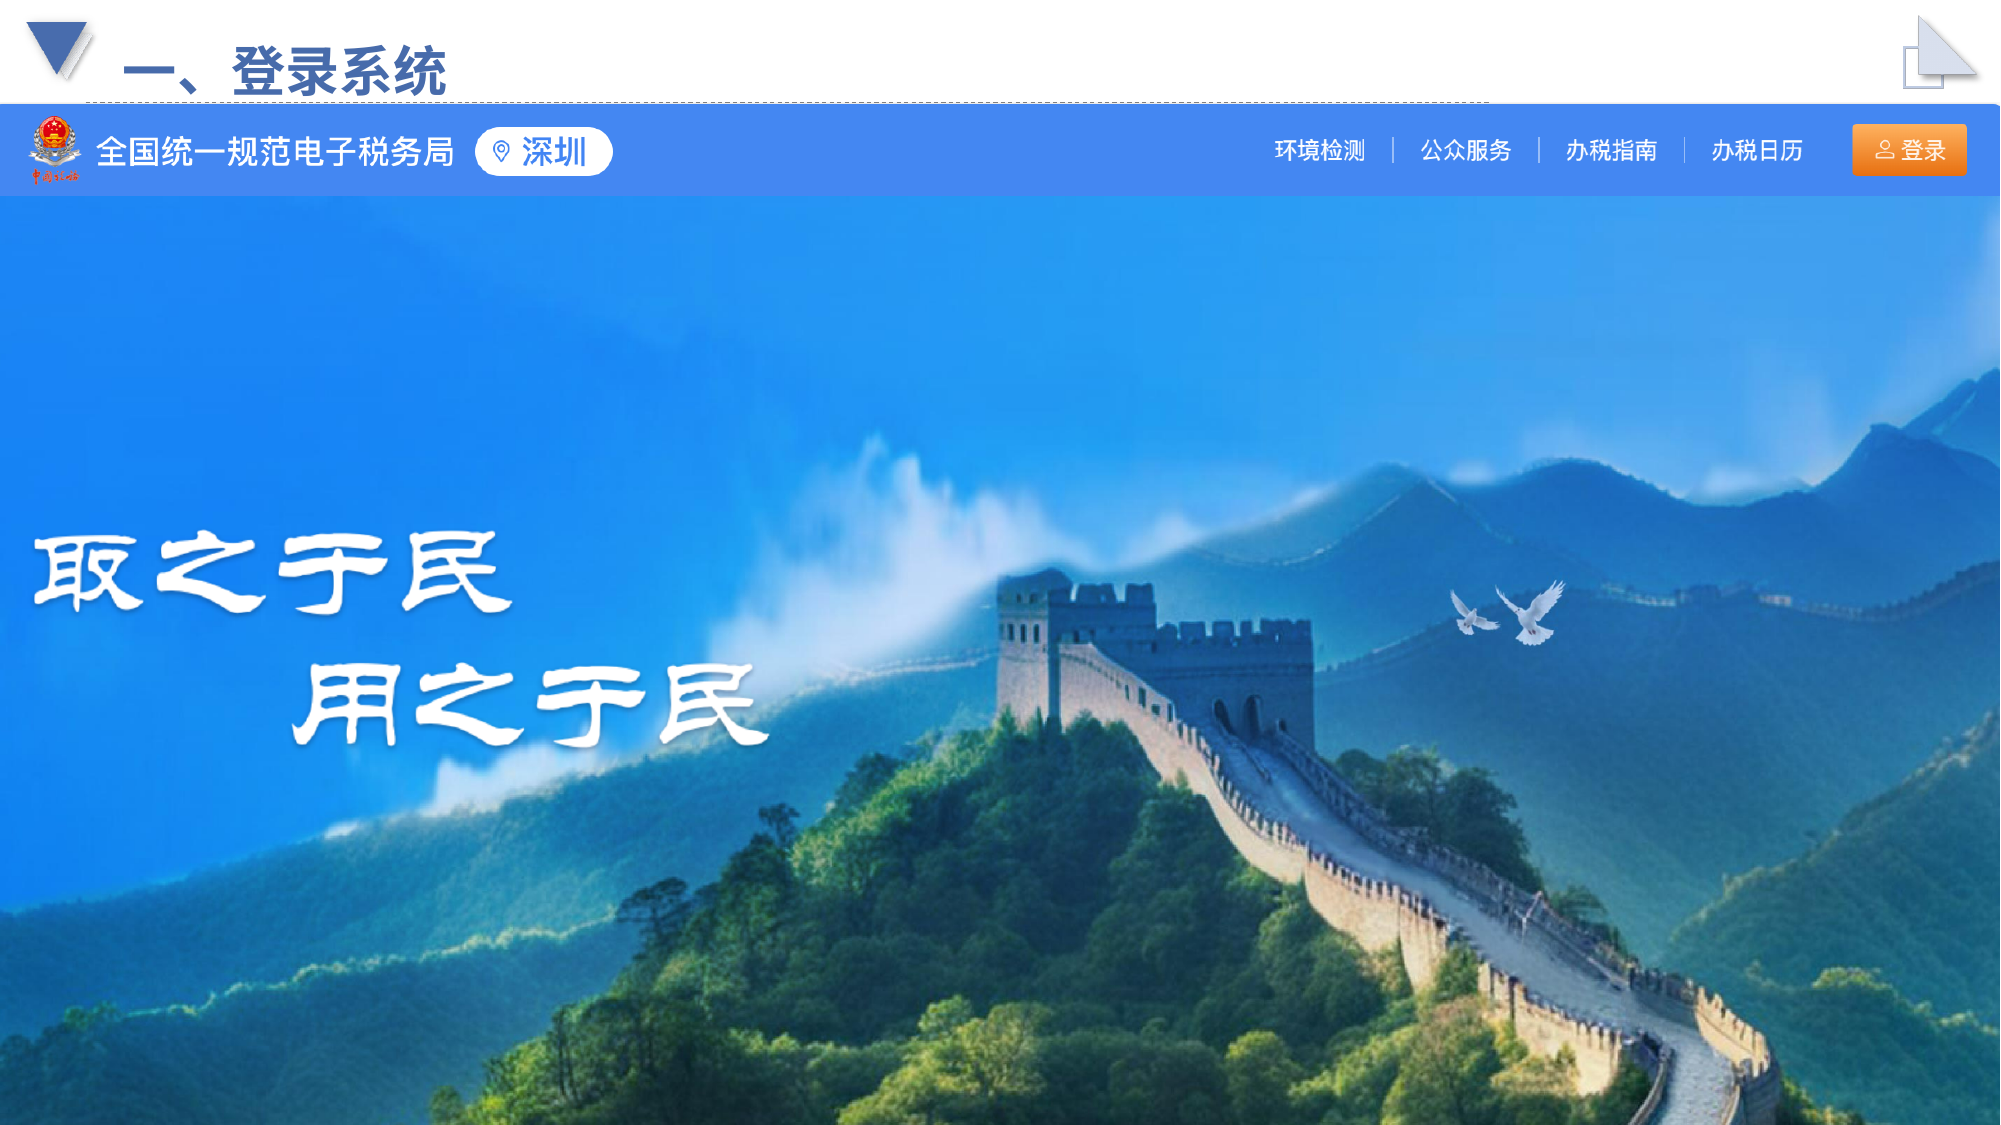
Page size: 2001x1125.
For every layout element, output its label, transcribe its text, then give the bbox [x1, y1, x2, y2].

text_box 一、登录系统 [119, 18, 547, 102]
picture [0, 0, 2000, 1125]
